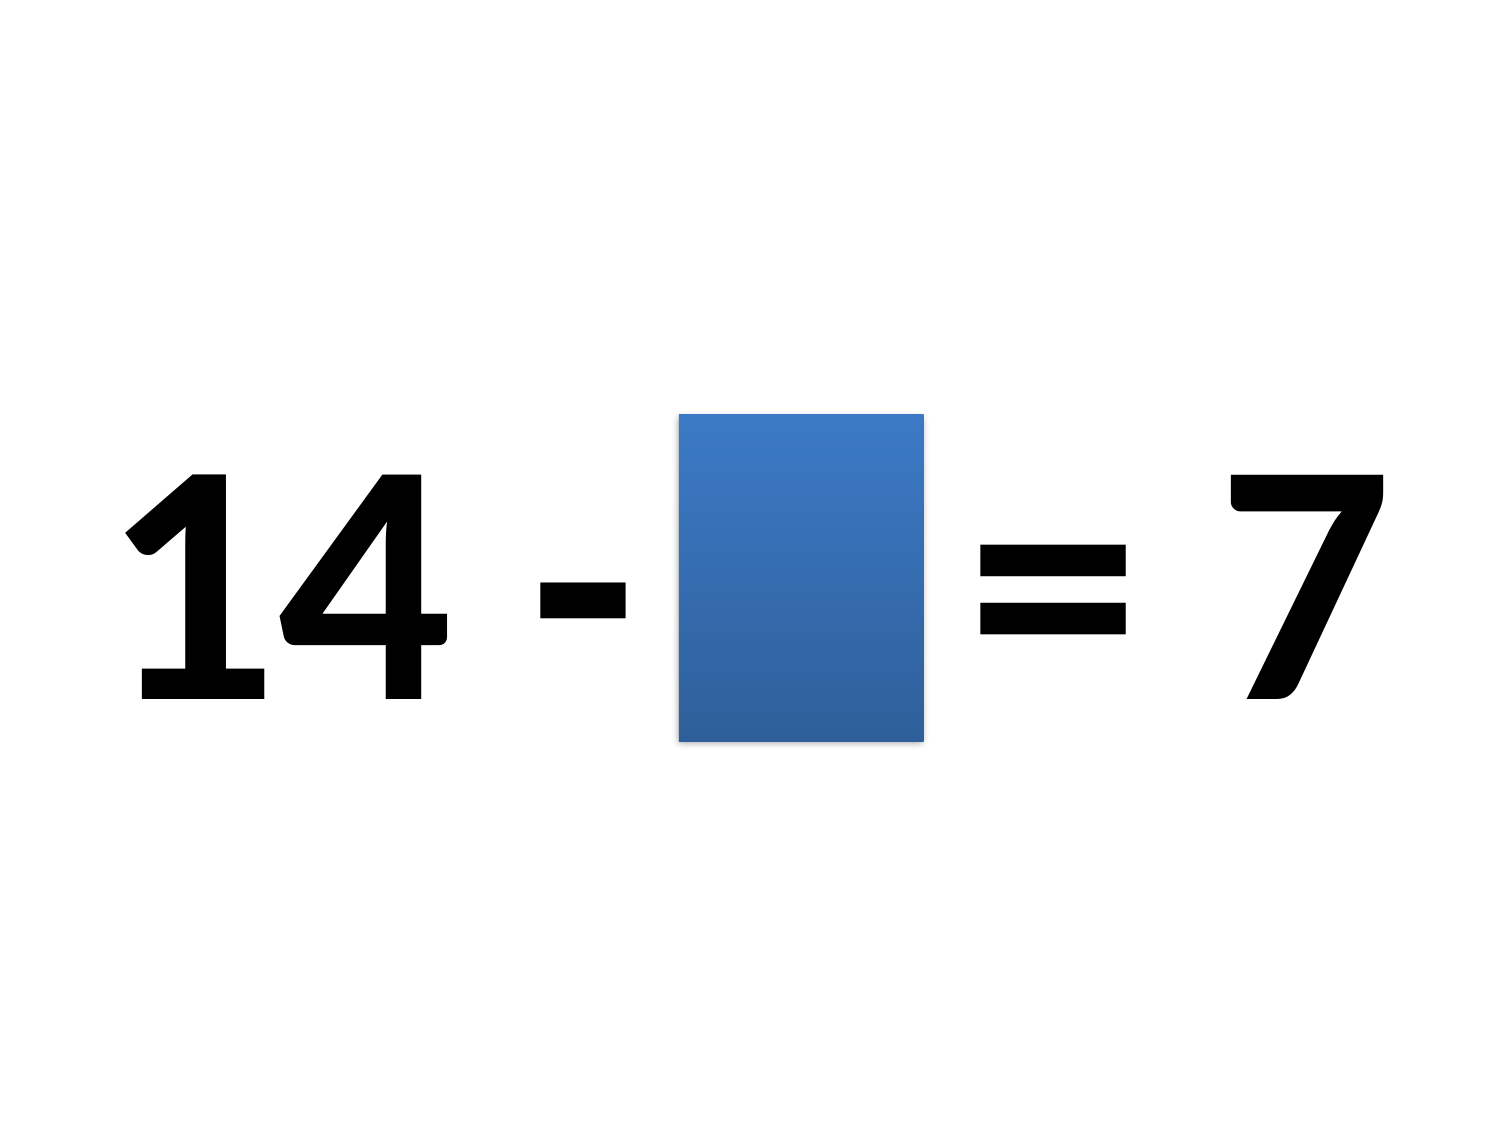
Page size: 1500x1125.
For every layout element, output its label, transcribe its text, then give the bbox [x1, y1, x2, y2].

text_box 14 - 7 = 7 [23, 317, 1473, 805]
text_box [678, 414, 924, 742]
